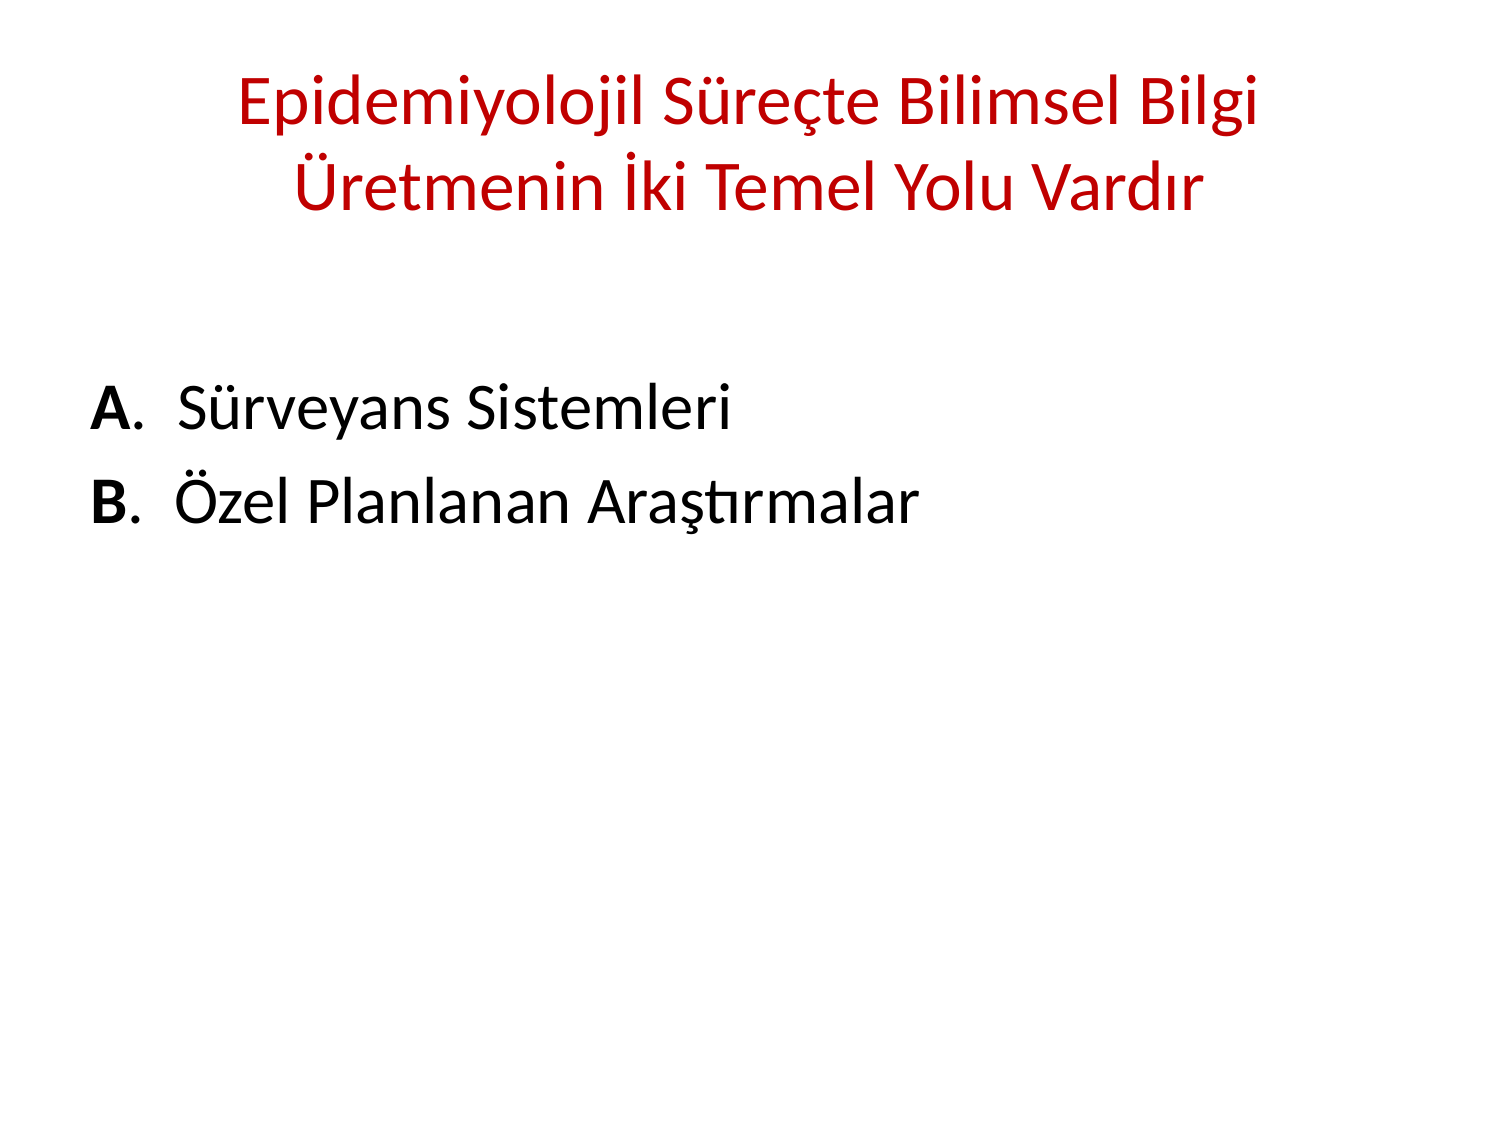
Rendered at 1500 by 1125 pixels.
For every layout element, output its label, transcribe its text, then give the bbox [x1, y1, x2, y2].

list A. Sürveyans Sistemleri B. Özel Planlanan Araştırmalar [75, 262, 1425, 1005]
title Epidemiyolojil Süreçte Bilimsel Bilgi Üretmenin İki Temel Yolu Vardır [75, 45, 1425, 233]
